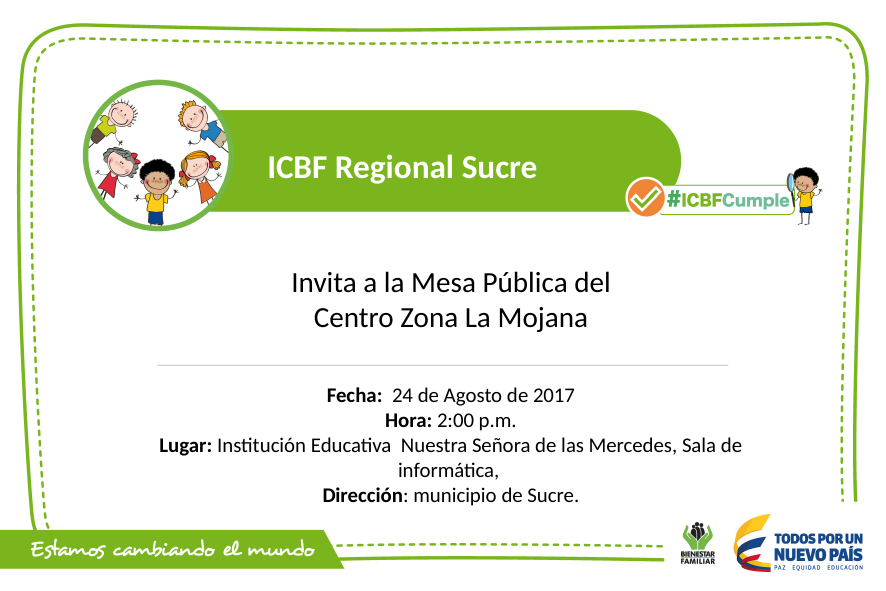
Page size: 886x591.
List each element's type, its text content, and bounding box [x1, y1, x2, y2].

text_box ICBF Regional Sucre [252, 137, 578, 193]
picture [0, 0, 886, 591]
text_box Fecha: 24 de Agosto de 2017 Hora: 2:00 p.m. Lugar: Institución Educativa Nuestra Señora de las Mercedes, Sala de informática, Dirección: municipio de Sucre. [131, 374, 771, 540]
text_box Invita a la Mesa Pública del Centro Zona La Mojana [259, 255, 643, 341]
